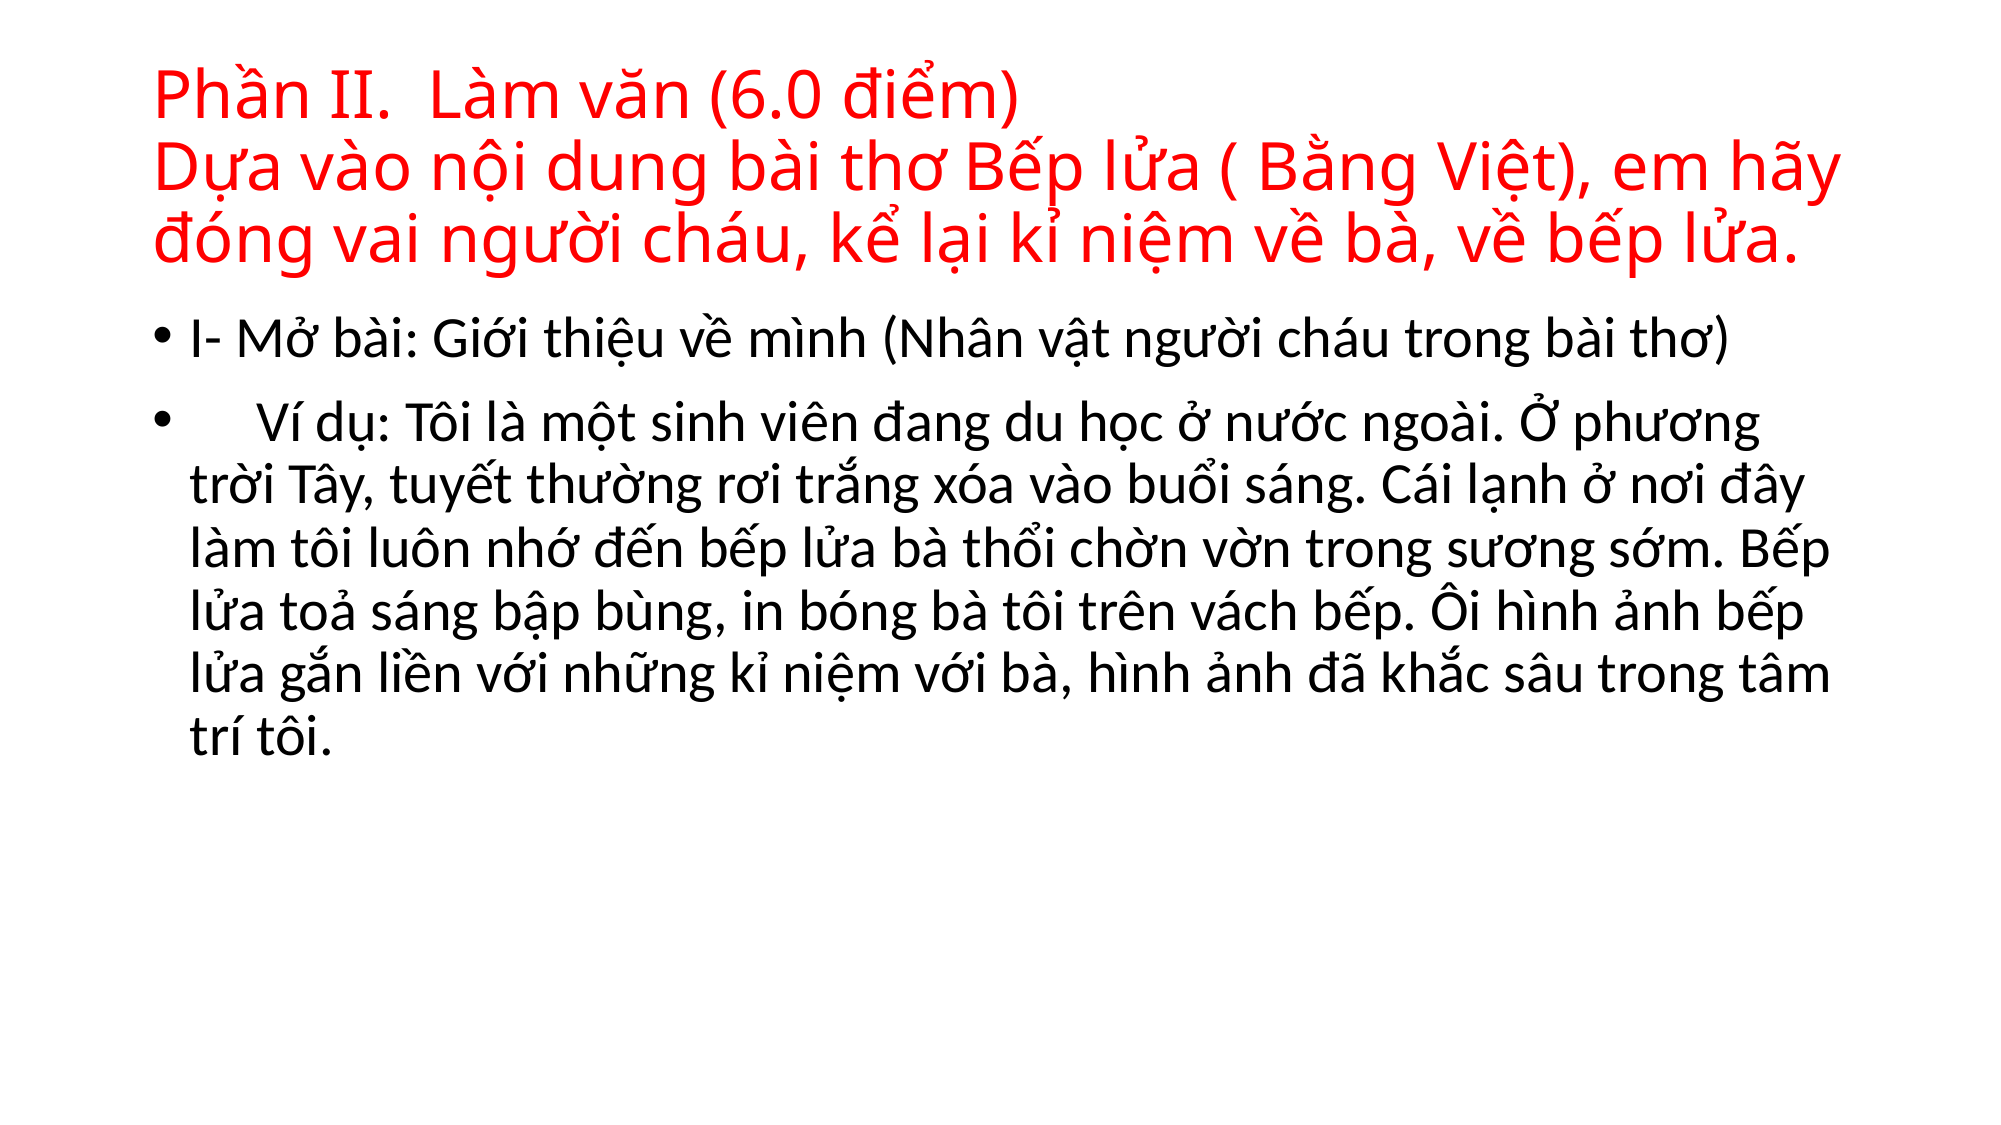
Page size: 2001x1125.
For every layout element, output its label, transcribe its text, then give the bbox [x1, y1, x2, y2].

list I- Mở bài: Giới thiệu về mình (Nhân vật người cháu trong bài thơ) Ví dụ: Tôi là một sinh viên đang du học ở nước ngoài. Ở phương trời Tây, tuyết thường rơi trắng xóa vào buổi sáng. Cái lạnh ở nơi đây làm tôi luôn nhớ đến bếp lửa bà thổi chờn vờn trong sương sớm. Bếp lửa toả sáng bập bùng, in bóng bà tôi trên vách bếp. Ôi hình ảnh bếp lửa gắn liền với những kỉ niệm với bà, hình ảnh đã khắc sâu trong tâm trí tôi. [137, 299, 1863, 1014]
title Phần II. Làm văn (6.0 điểm) Dựa vào nội dung bài thơ Bếp lửa ( Bằng Việt), em hãy đóng vai người cháu, kể lại kỉ niệm về bà, về bếp lửa. [137, 59, 1863, 278]
